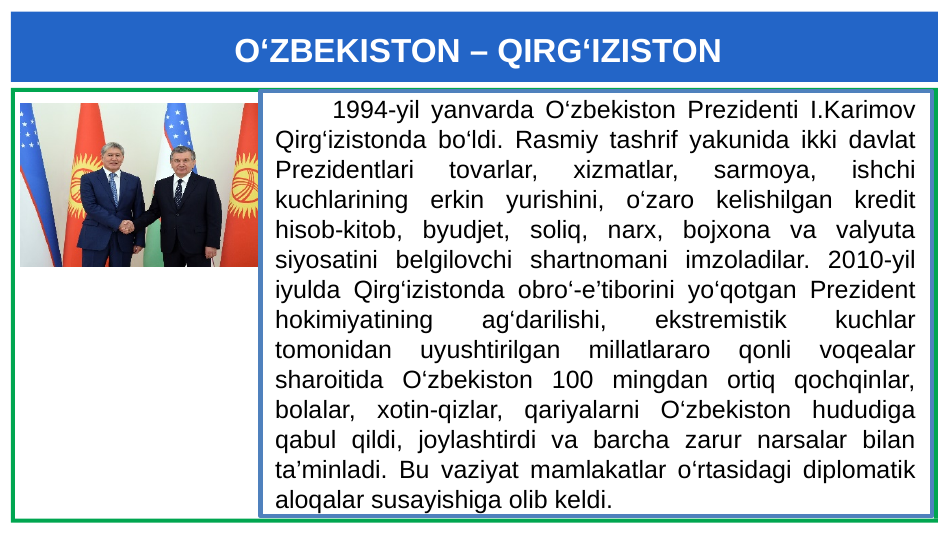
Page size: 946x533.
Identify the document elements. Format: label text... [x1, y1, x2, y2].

title O‘ZBEKISTON – QIRG‘IZISTON [22, 26, 932, 102]
picture [20, 103, 259, 267]
text_box 1994-yil yanvarda O‘zbekiston Prezidenti I.Karimov Qirg‘izistonda bo‘ldi. Rasmiy tashrif yakunida ikki davlat Prezidentlari tovarlar, xizmatlar, sarmoya, ishchi kuchlarining erkin yurishini, o‘zaro kelishilgan kredit hisob-kitob, byudjet, soliq, narx, bojxona va valyuta siyosatini belgilovchi shartnomani imzoladilar. 2010-yil iyulda Qirg‘izistonda obro‘-e’tiborini yo‘qotgan Prezident hokimiyatining ag‘darilishi, ekstremistik kuchlar tomonidan uyushtirilgan millatlararo qonli voqealar sharoitida O‘zbekiston 100 mingdan ortiq qochqinlar, bolalar, xotin-qizlar, qariyalarni O‘zbekiston hududiga qabul qildi, joylashtirdi va barcha zarur narsalar bilan ta’minladi. Bu vaziyat mamlakatlar o‘rtasidagi diplomatik aloqalar susayishiga olib keldi. [258, 89, 934, 518]
